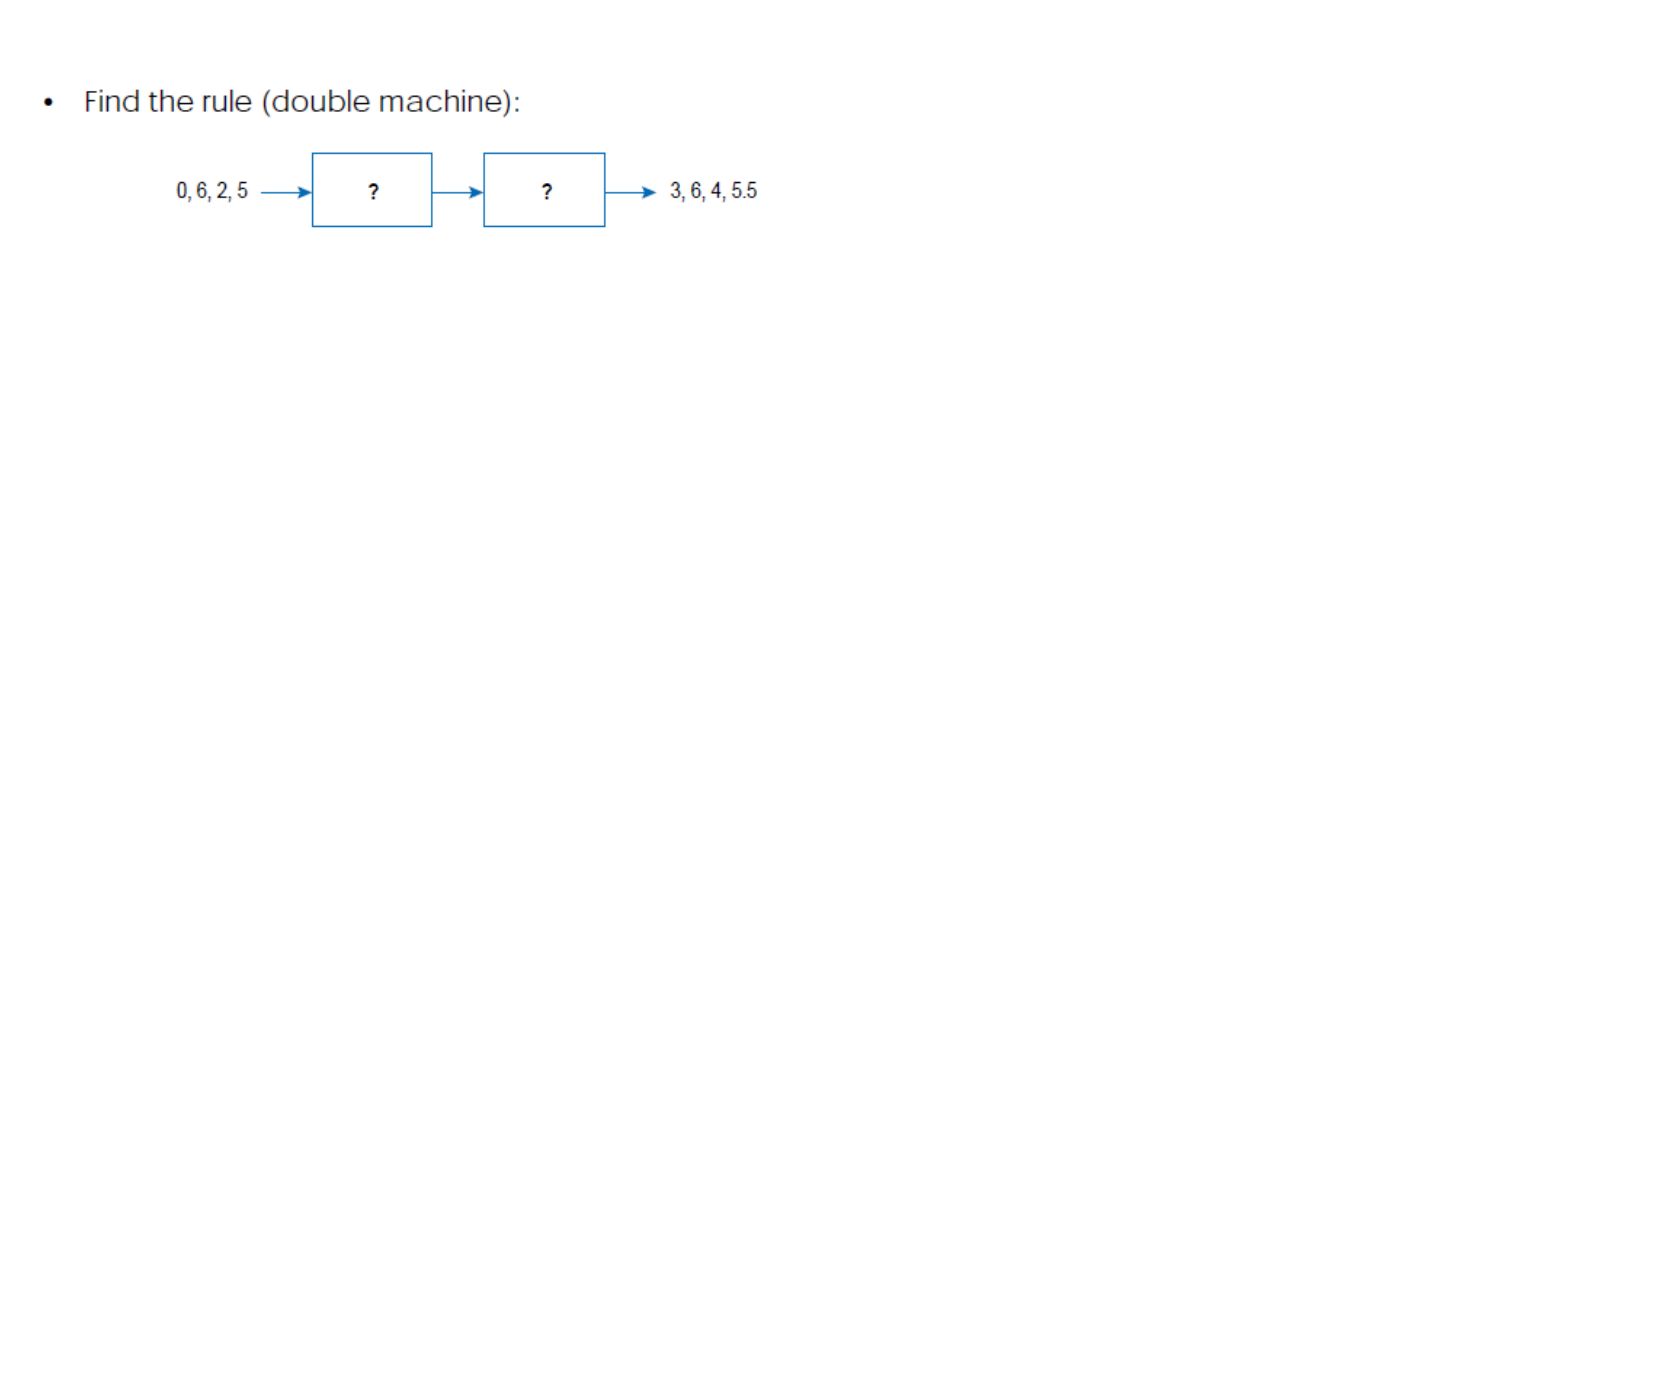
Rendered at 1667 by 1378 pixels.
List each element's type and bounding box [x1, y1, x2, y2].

picture [33, 68, 802, 242]
